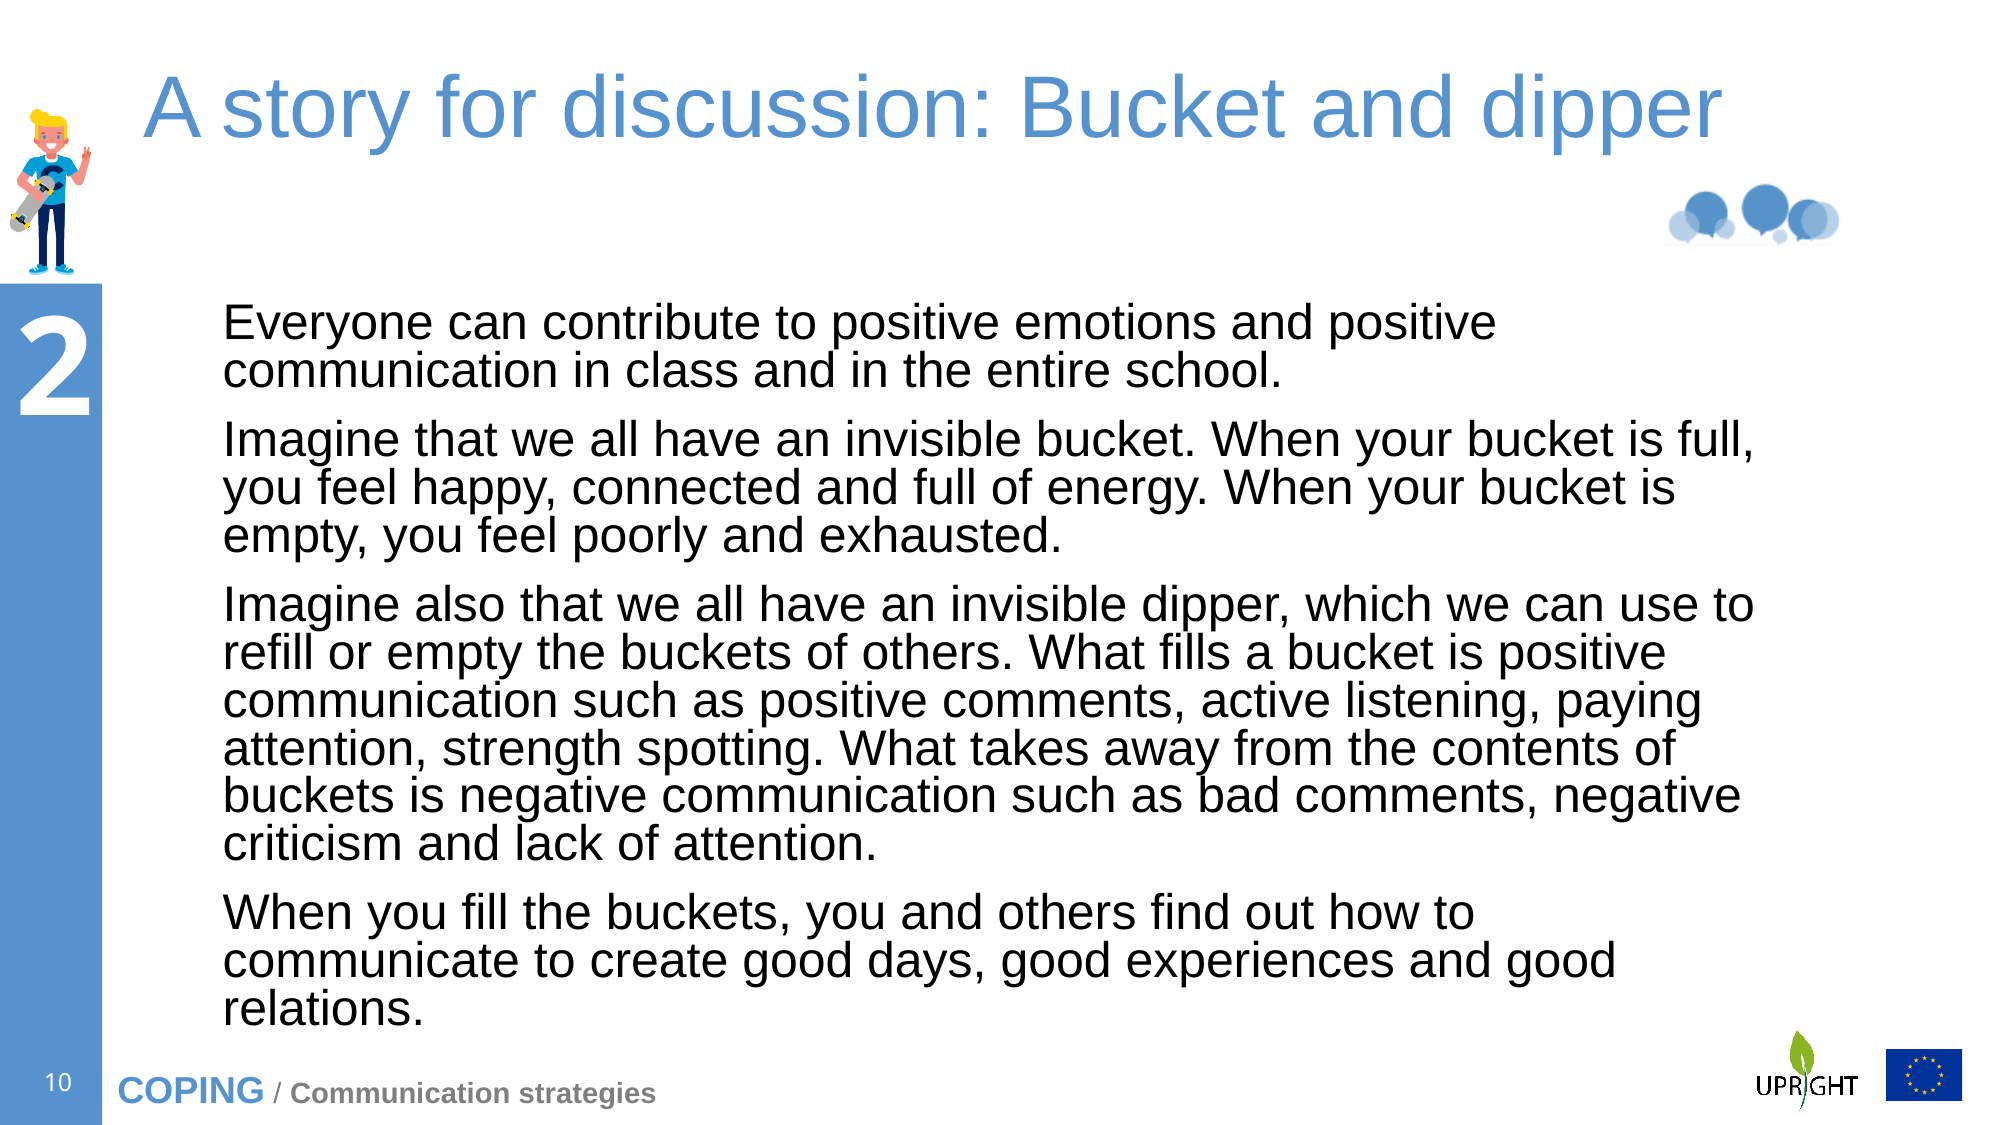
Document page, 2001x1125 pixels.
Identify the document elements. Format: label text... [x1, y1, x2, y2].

list Everyone can contribute to positive emotions and positive communication in class and in the entire school. Imagine that we all have an invisible bucket. When your bucket is full, you feel happy, connected and full of energy. When your bucket is empty, you feel poorly and exhausted. Imagine also that we all have an invisible dipper, which we can use to refill or empty the buckets of others. What fills a bucket is positive communication such as positive comments, active listening, paying attention, strength spotting. What takes away from the contents of buckets is negative communication such as bad comments, negative criticism and lack of attention. When you fill the buckets, you and others find out how to communicate to create good days, good experiences and good relations. [207, 293, 1798, 1049]
picture [1886, 1049, 1963, 1101]
picture [1741, 1024, 1869, 1120]
title A story for discussion: Bucket and dipper [128, 47, 1976, 171]
picture [2, 87, 98, 286]
picture [1665, 170, 1861, 246]
